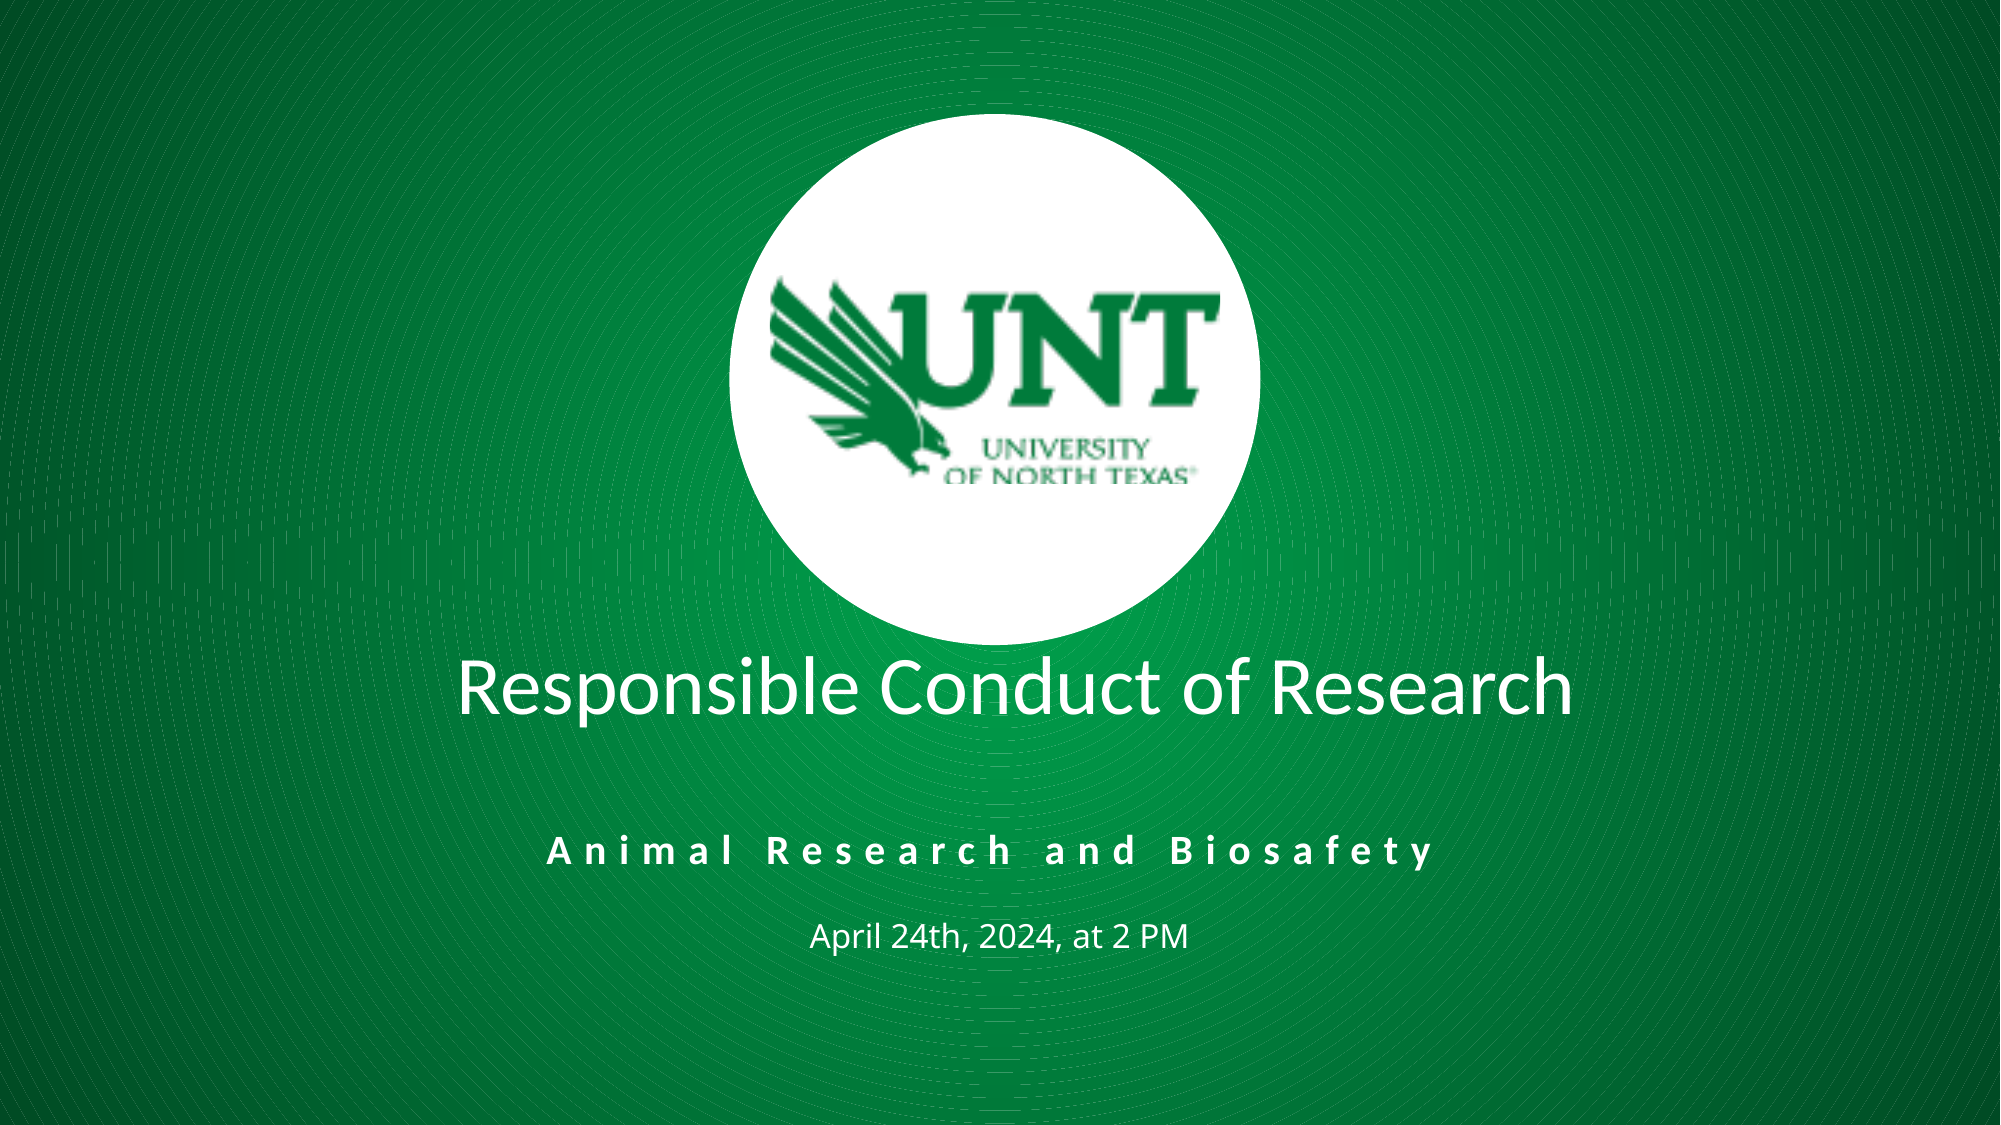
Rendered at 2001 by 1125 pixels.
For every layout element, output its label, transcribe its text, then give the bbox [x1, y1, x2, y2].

list Animal Research and Biosafety April 24th, 2024, at 2 PM [452, 821, 1548, 1094]
list Responsible Conduct of Research [351, 635, 1663, 708]
